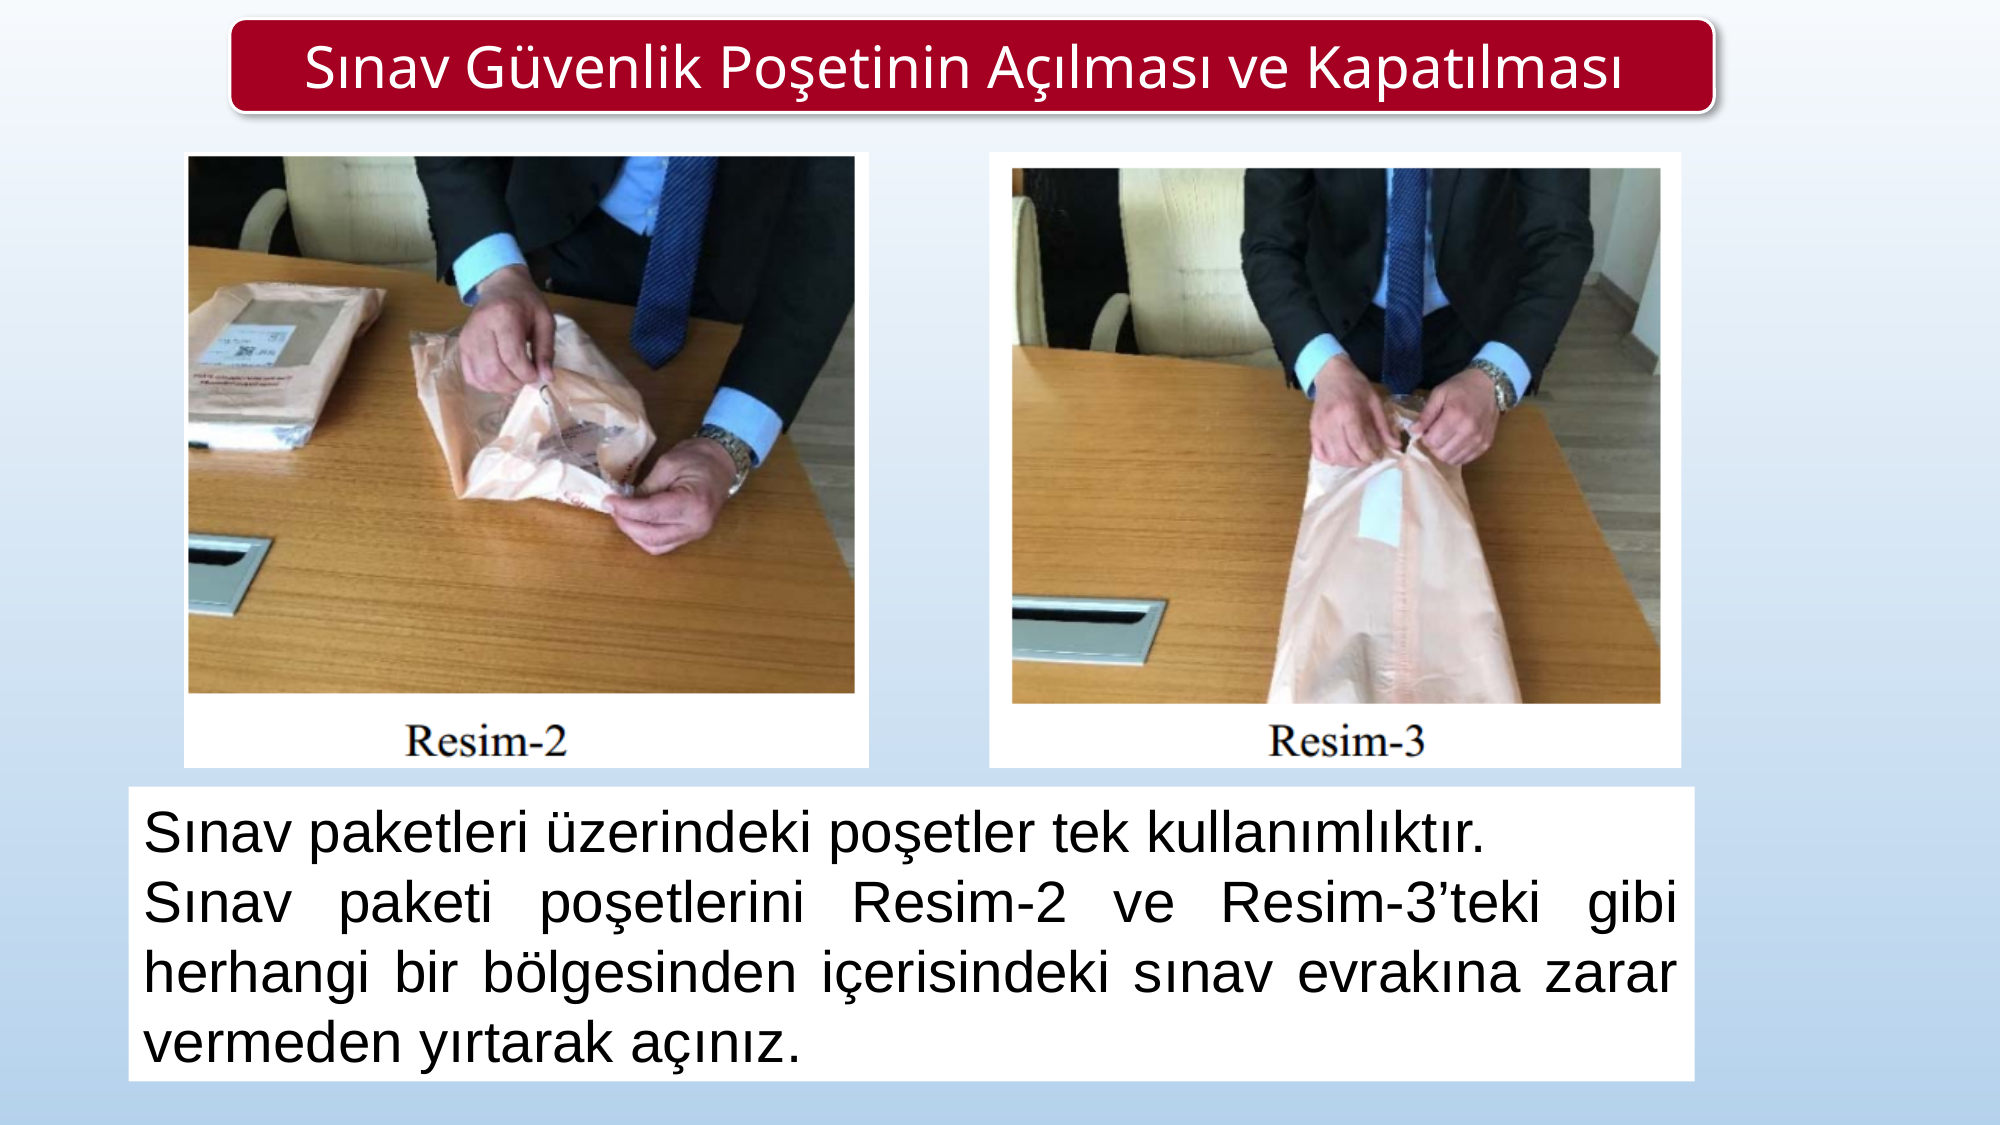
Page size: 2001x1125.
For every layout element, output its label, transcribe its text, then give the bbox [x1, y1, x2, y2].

picture [989, 152, 1682, 768]
picture [184, 152, 869, 768]
text_box Sınav paketleri üzerindeki poşetler tek kullanımlıktır. Sınav paketi poşetlerini Resim-2 ve Resim-3’teki gibi herhangi bir bölgesinden içerisindeki sınav evrakına zarar vermeden yırtarak açınız. [128, 786, 1695, 1082]
text_box Sınav Güvenlik Poşetinin Açılması ve Kapatılması [228, 17, 1716, 115]
